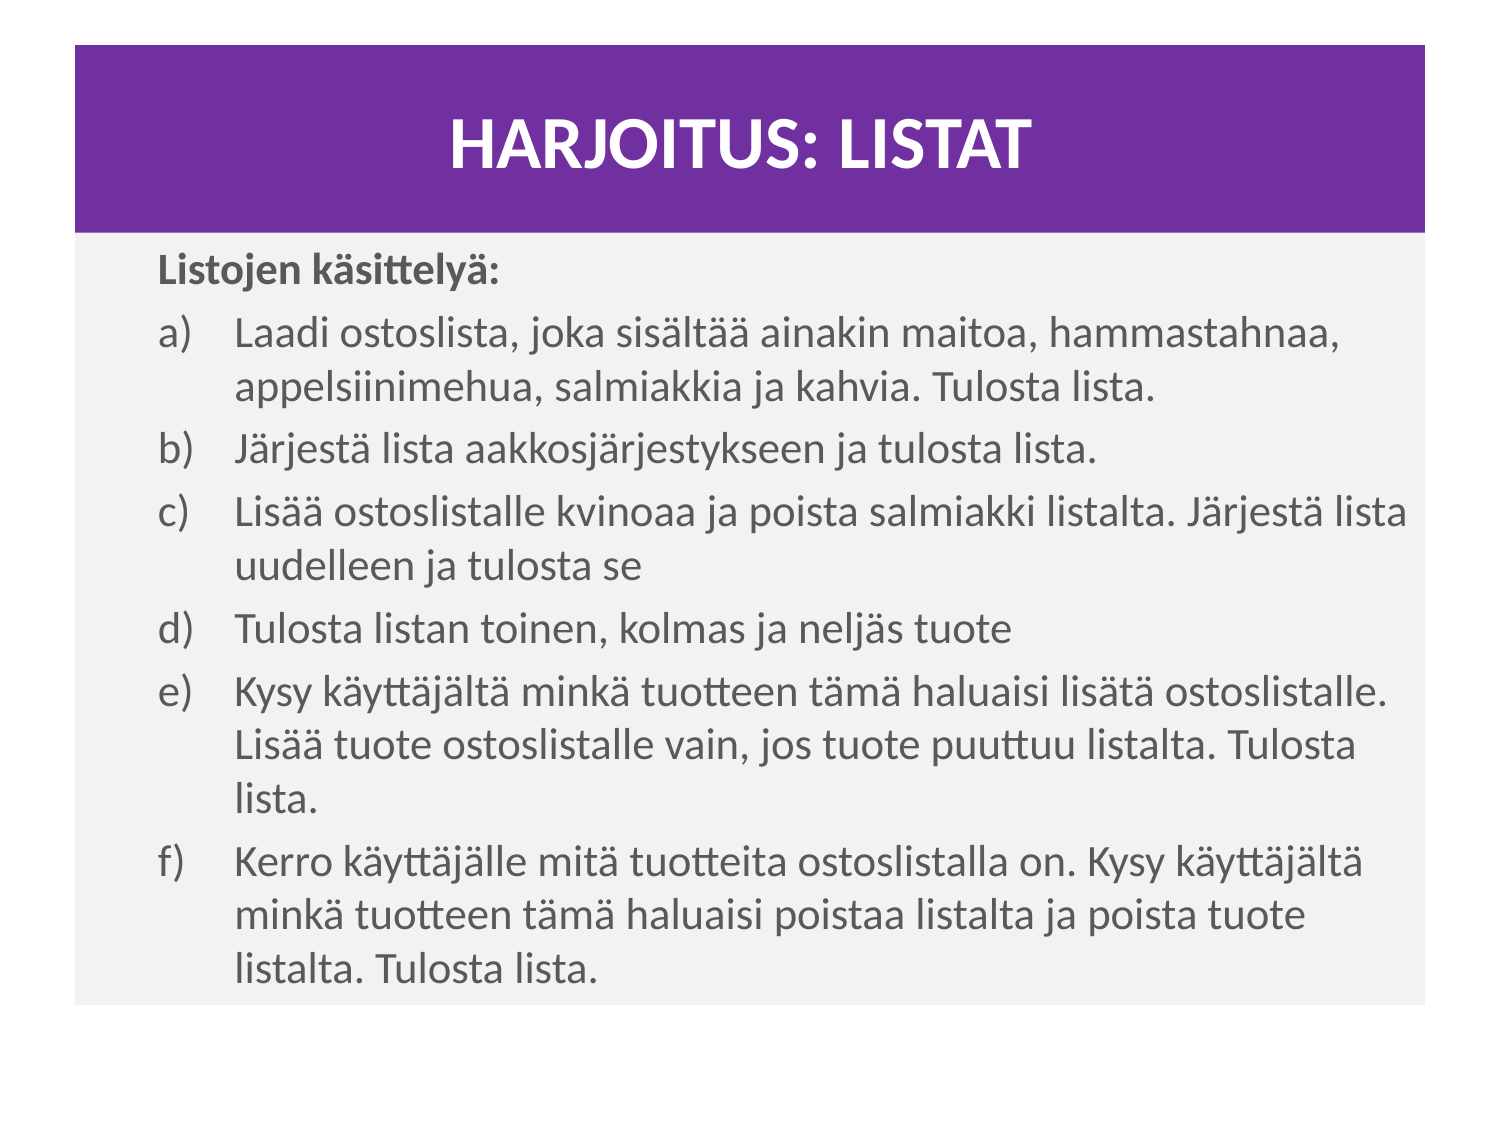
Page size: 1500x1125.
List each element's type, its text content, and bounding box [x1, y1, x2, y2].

list Listojen käsittelyä: Laadi ostoslista, joka sisältää ainakin maitoa, hammastahnaa, appelsiinimehua, salmiakkia ja kahvia. Tulosta lista. Järjestä lista aakkosjärjestykseen ja tulosta lista. Lisää ostoslistalle kvinoaa ja poista salmiakki listalta. Järjestä lista uudelleen ja tulosta se Tulosta listan toinen, kolmas ja neljäs tuote Kysy käyttäjältä minkä tuotteen tämä haluaisi lisätä ostoslistalle. Lisää tuote ostoslistalle vain, jos tuote puuttuu listalta. Tulosta lista. Kerro käyttäjälle mitä tuotteita ostoslistalla on. Kysy käyttäjältä minkä tuotteen tämä haluaisi poistaa listalta ja poista tuote listalta. Tulosta lista. [75, 232, 1425, 1005]
title HARJOITUS: LISTAT [75, 45, 1425, 232]
